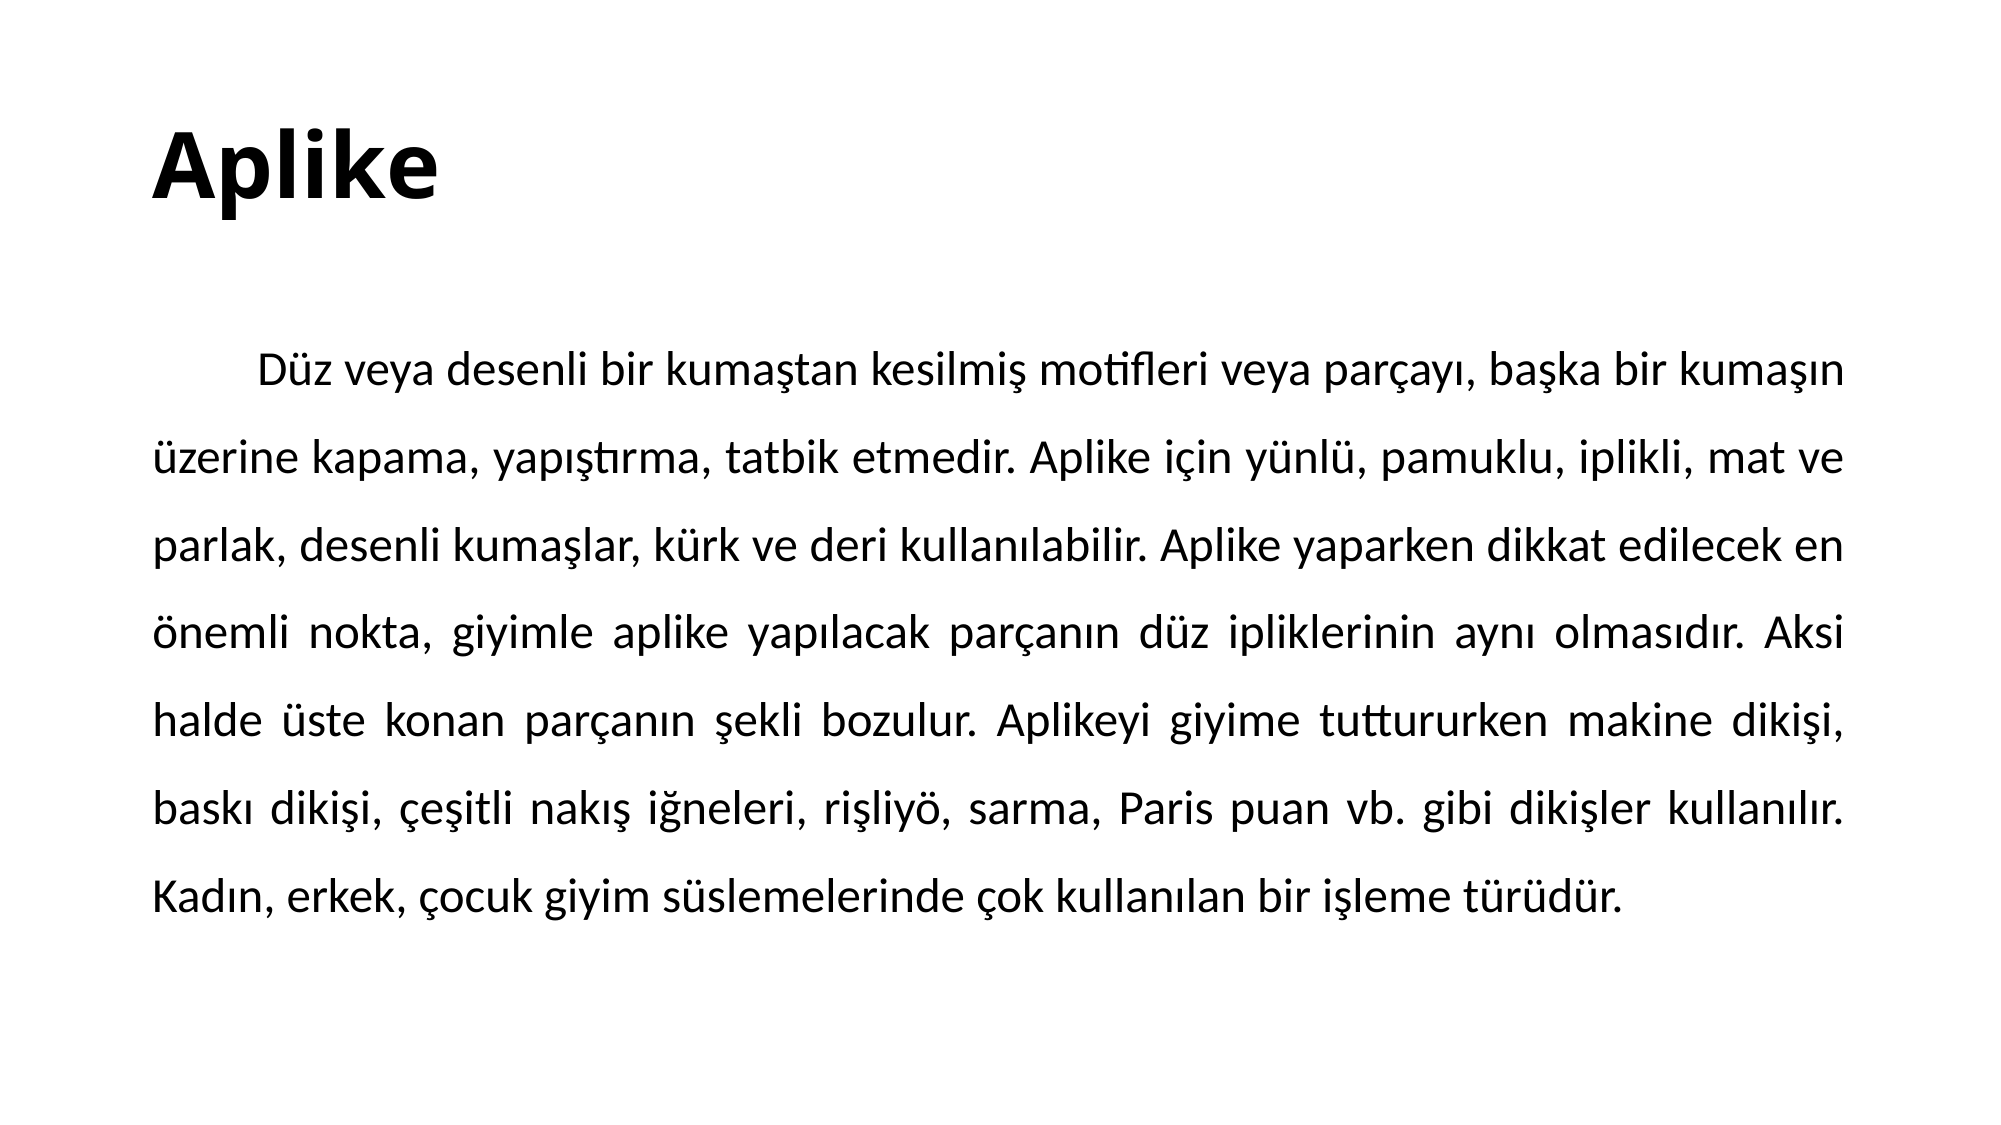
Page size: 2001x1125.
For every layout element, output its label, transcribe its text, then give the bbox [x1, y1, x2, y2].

list Düz veya desenli bir kumaştan kesilmiş motifleri veya parçayı, başka bir kumaşın üzerine kapama, yapıştırma, tatbik etmedir. Aplike için yünlü, pamuklu, iplikli, mat ve parlak, desenli kumaşlar, kürk ve deri kullanılabilir. Aplike yaparken dikkat edilecek en önemli nokta, giyimle aplike yapılacak parçanın düz ipliklerinin aynı olmasıdır. Aksi halde üste konan parçanın şekli bozulur. Aplikeyi giyime tuttururken makine dikişi, baskı dikişi, çeşitli nakış iğneleri, rişliyö, sarma, Paris puan vb. gibi dikişler kullanılır. Kadın, erkek, çocuk giyim süslemelerinde çok kullanılan bir işleme türüdür. [137, 299, 1863, 1014]
title Aplike [137, 59, 1863, 278]
